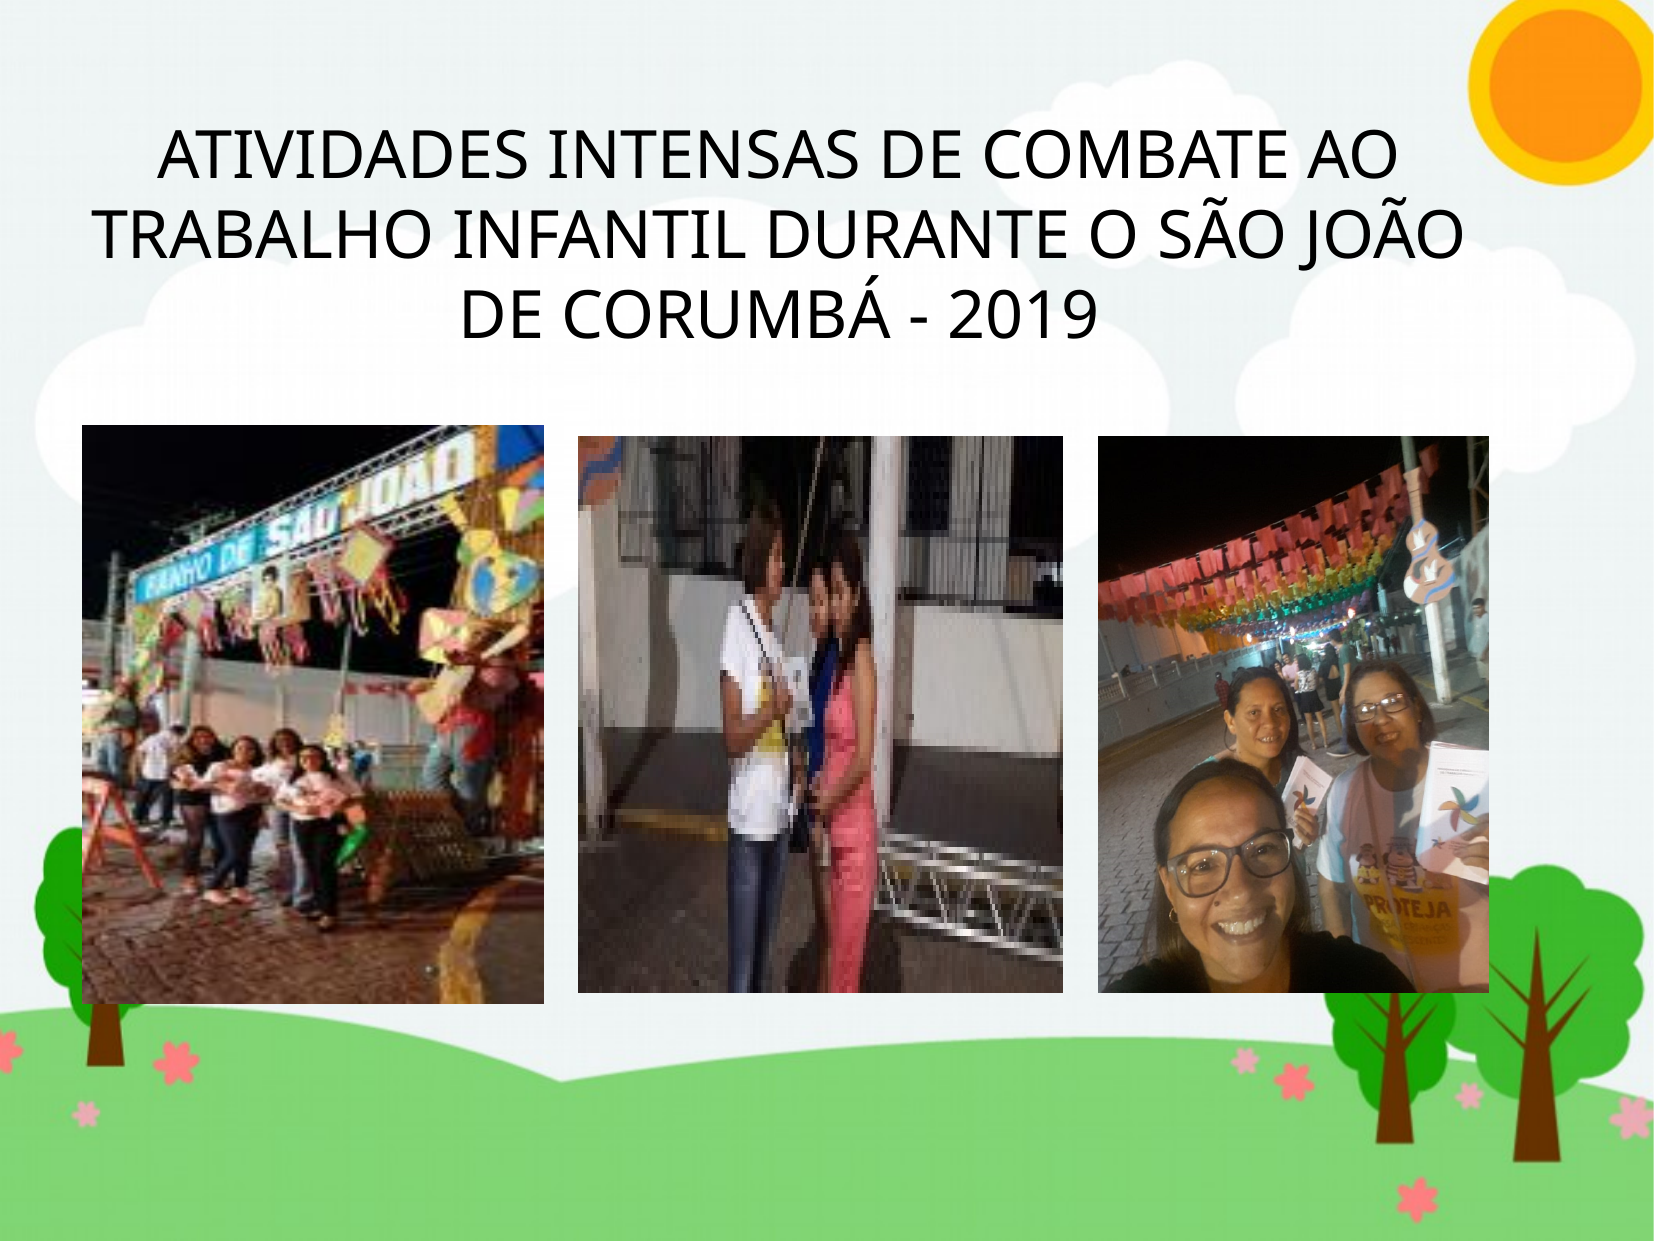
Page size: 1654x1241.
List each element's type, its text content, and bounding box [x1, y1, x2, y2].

text_box ATIVIDADES INTENSAS DE COMBATE AO TRABALHO INFANTIL DURANTE O SÃO JOÃO DE CORUMBÁ - 2019 [47, 70, 1512, 394]
picture [0, 0, 1654, 1241]
